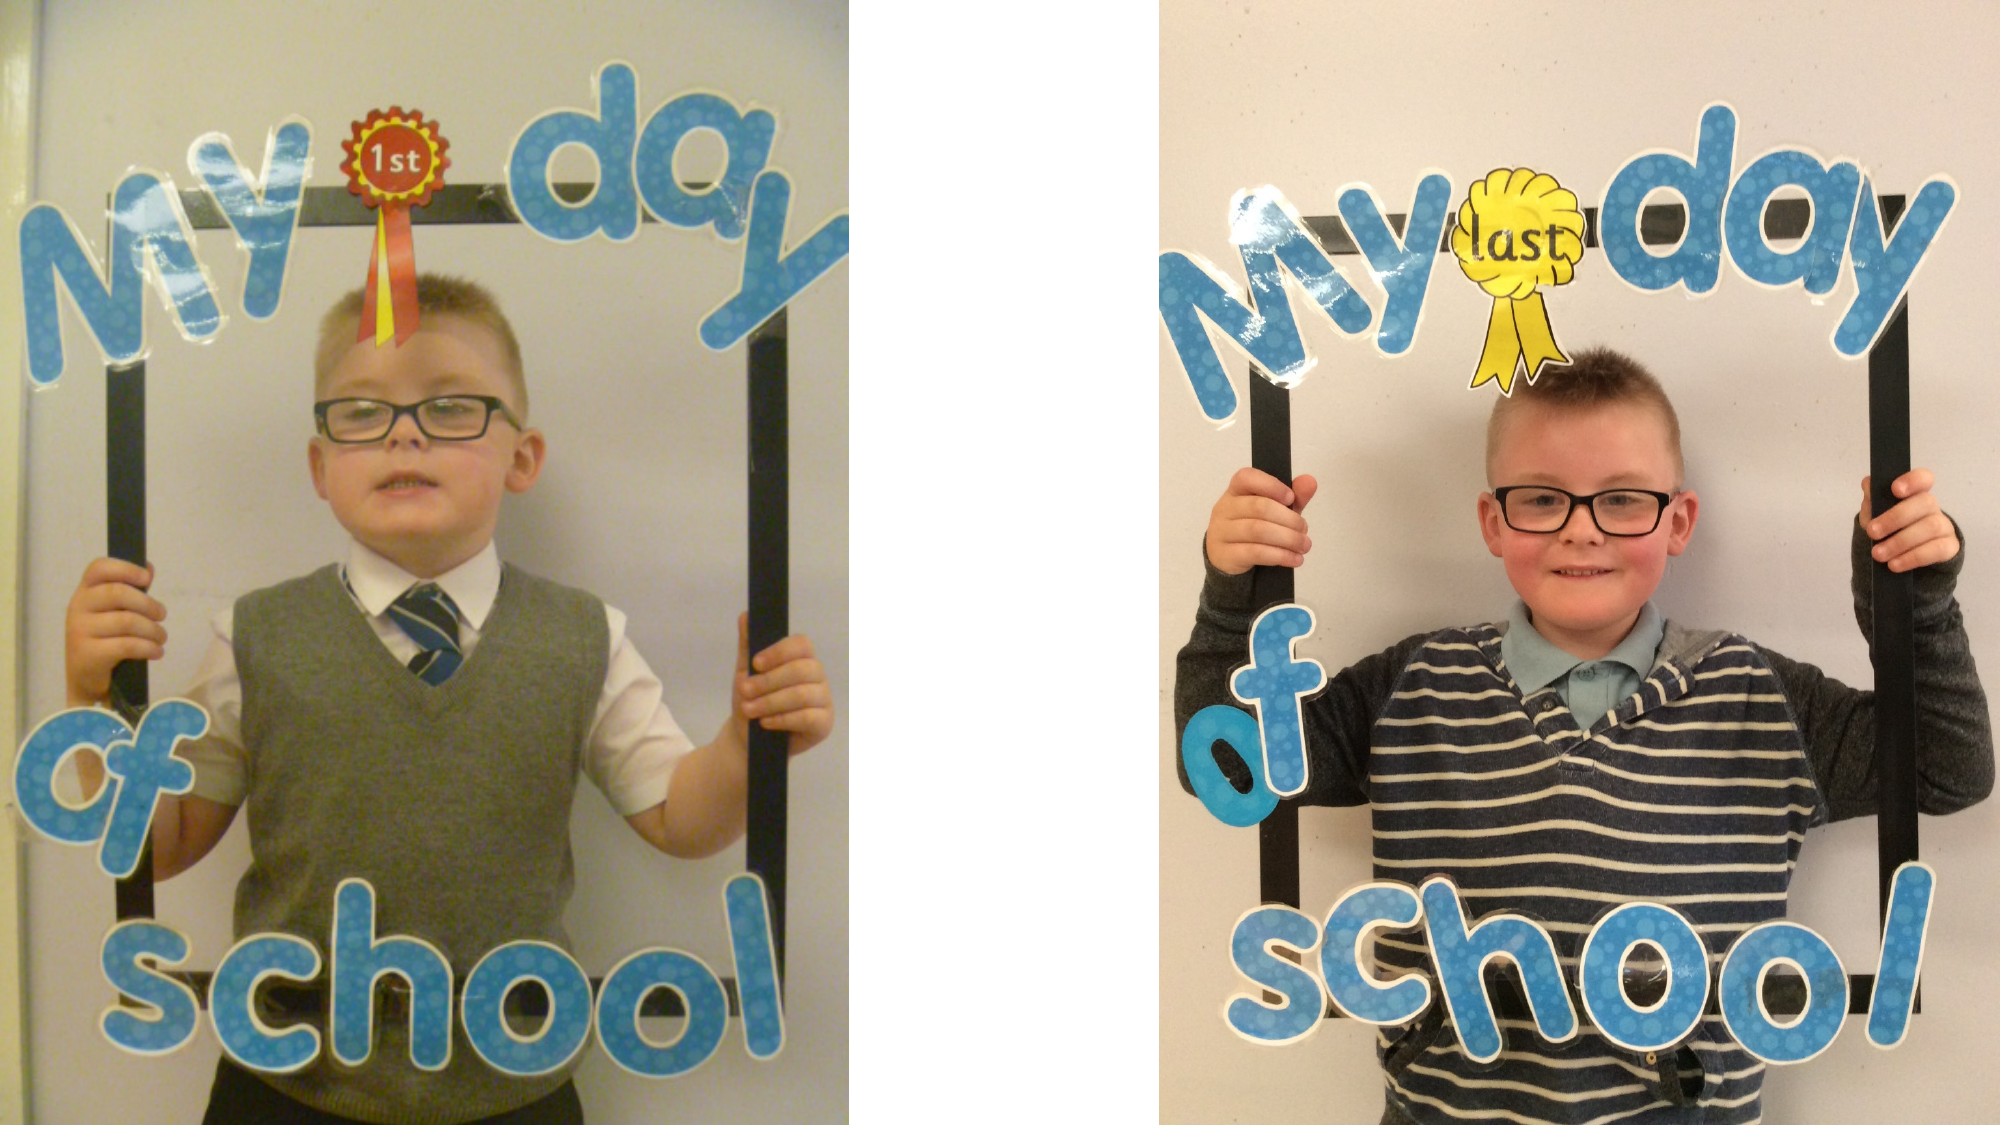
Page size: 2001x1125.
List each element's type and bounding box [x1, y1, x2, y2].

picture [1159, 0, 2000, 1125]
picture [0, 0, 849, 1125]
